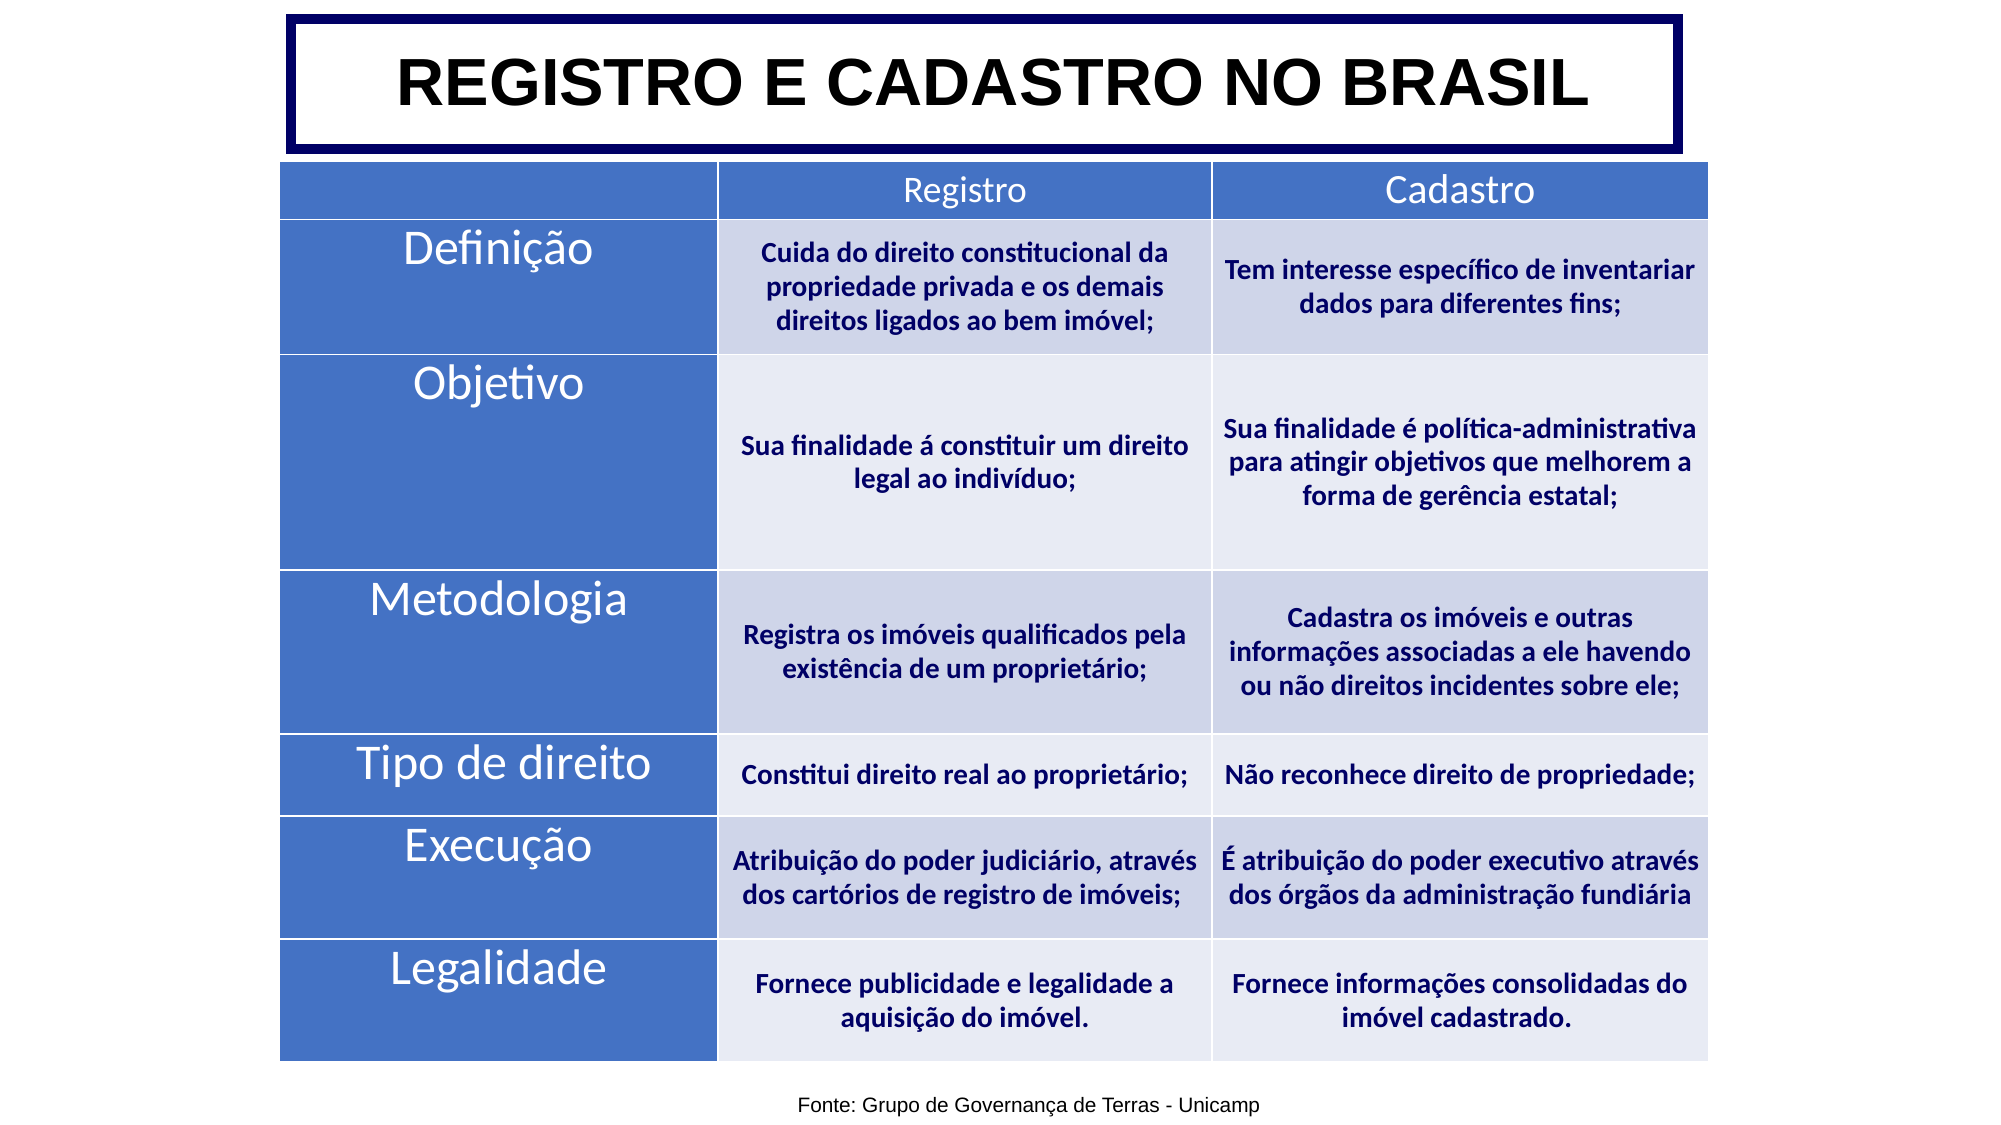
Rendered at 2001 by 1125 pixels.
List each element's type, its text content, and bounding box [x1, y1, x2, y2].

table_cell Metodologia [280, 571, 717, 733]
table_cell Cadastra os imóveis e outras informações associadas a ele havendo ou não direitos incidentes sobre ele; [1213, 571, 1708, 733]
table_cell Sua finalidade é política-administrativa para atingir objetivos que melhorem a forma de gerência estatal; [1213, 355, 1708, 569]
table_cell Sua finalidade á constituir um direito legal ao indivíduo; [719, 355, 1211, 569]
title REGISTRO E CADASTRO NO BRASIL [291, 19, 1678, 149]
table_cell Fornece publicidade e legalidade a aquisição do imóvel. [719, 940, 1211, 1061]
table_cell Tipo de direito [280, 735, 717, 815]
table_cell Legalidade [280, 940, 717, 1061]
table_header [280, 162, 717, 219]
table_cell Atribuição do poder judiciário, através dos cartórios de registro de imóveis; [719, 817, 1211, 938]
table_cell Fornece informações consolidadas do imóvel cadastrado. [1213, 940, 1708, 1061]
table_cell Não reconhece direito de propriedade; [1213, 735, 1708, 815]
table_cell Tem interesse específico de inventariar dados para diferentes fins; [1213, 220, 1708, 354]
table_cell Registra os imóveis qualificados pela existência de um proprietário; [719, 571, 1211, 733]
table_header Cadastro [1213, 162, 1708, 219]
table_cell É atribuição do poder executivo através dos órgãos da administração fundiária [1213, 817, 1708, 938]
table_cell Cuida do direito constitucional da propriedade privada e os demais direitos ligados ao bem imóvel; [719, 220, 1211, 354]
table_header Registro [719, 162, 1211, 219]
text_box Fonte: Grupo de Governança de Terras - Unicamp [783, 1084, 1655, 1125]
table_cell Execução [280, 817, 717, 938]
table_cell Objetivo [280, 355, 717, 569]
table_cell Constitui direito real ao proprietário; [719, 735, 1211, 815]
table_cell Definição [280, 220, 717, 354]
